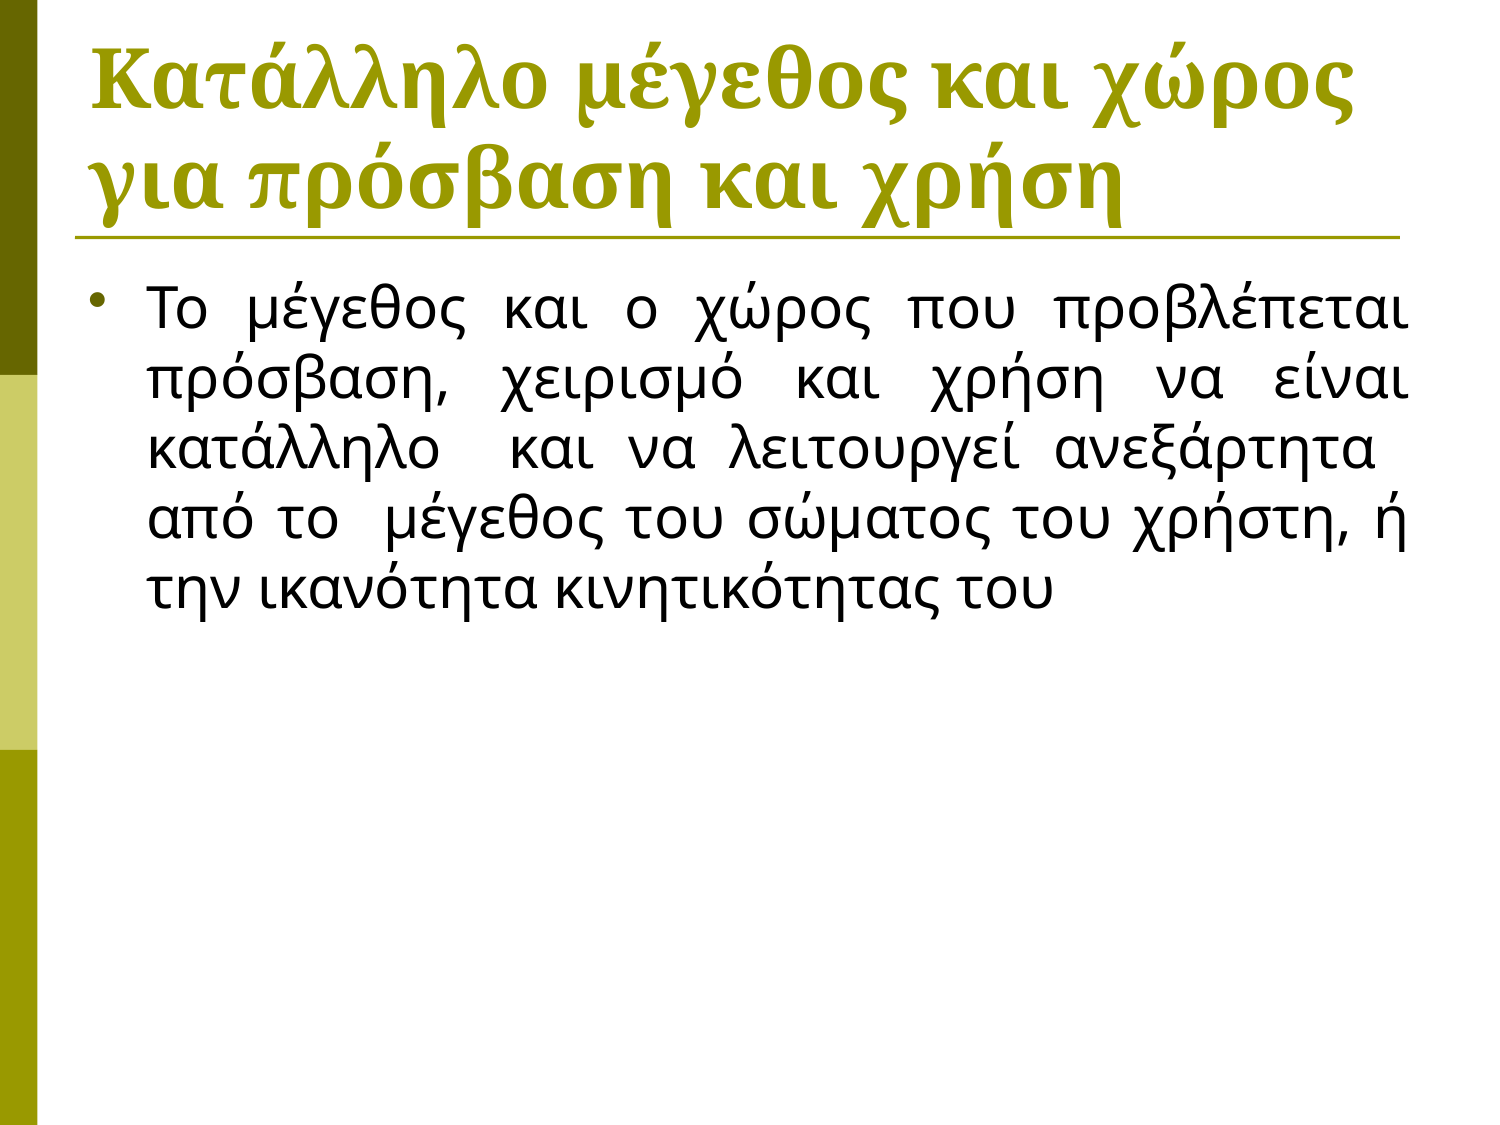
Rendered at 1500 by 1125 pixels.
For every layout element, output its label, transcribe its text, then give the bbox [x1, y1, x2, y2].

title Κατάλληλο μέγεθος και χώρος για πρόσβαση και χρήση [75, 45, 1425, 233]
list Το μέγεθος και ο χώρος που προβλέπεται πρόσβαση, χειρισμό και χρήση να είναι κατάλληλο και να λειτουργεί ανεξάρτητα από το μέγεθος του σώματος του χρήστη, ή την ικανότητα κινητικότητας του [75, 262, 1425, 1006]
